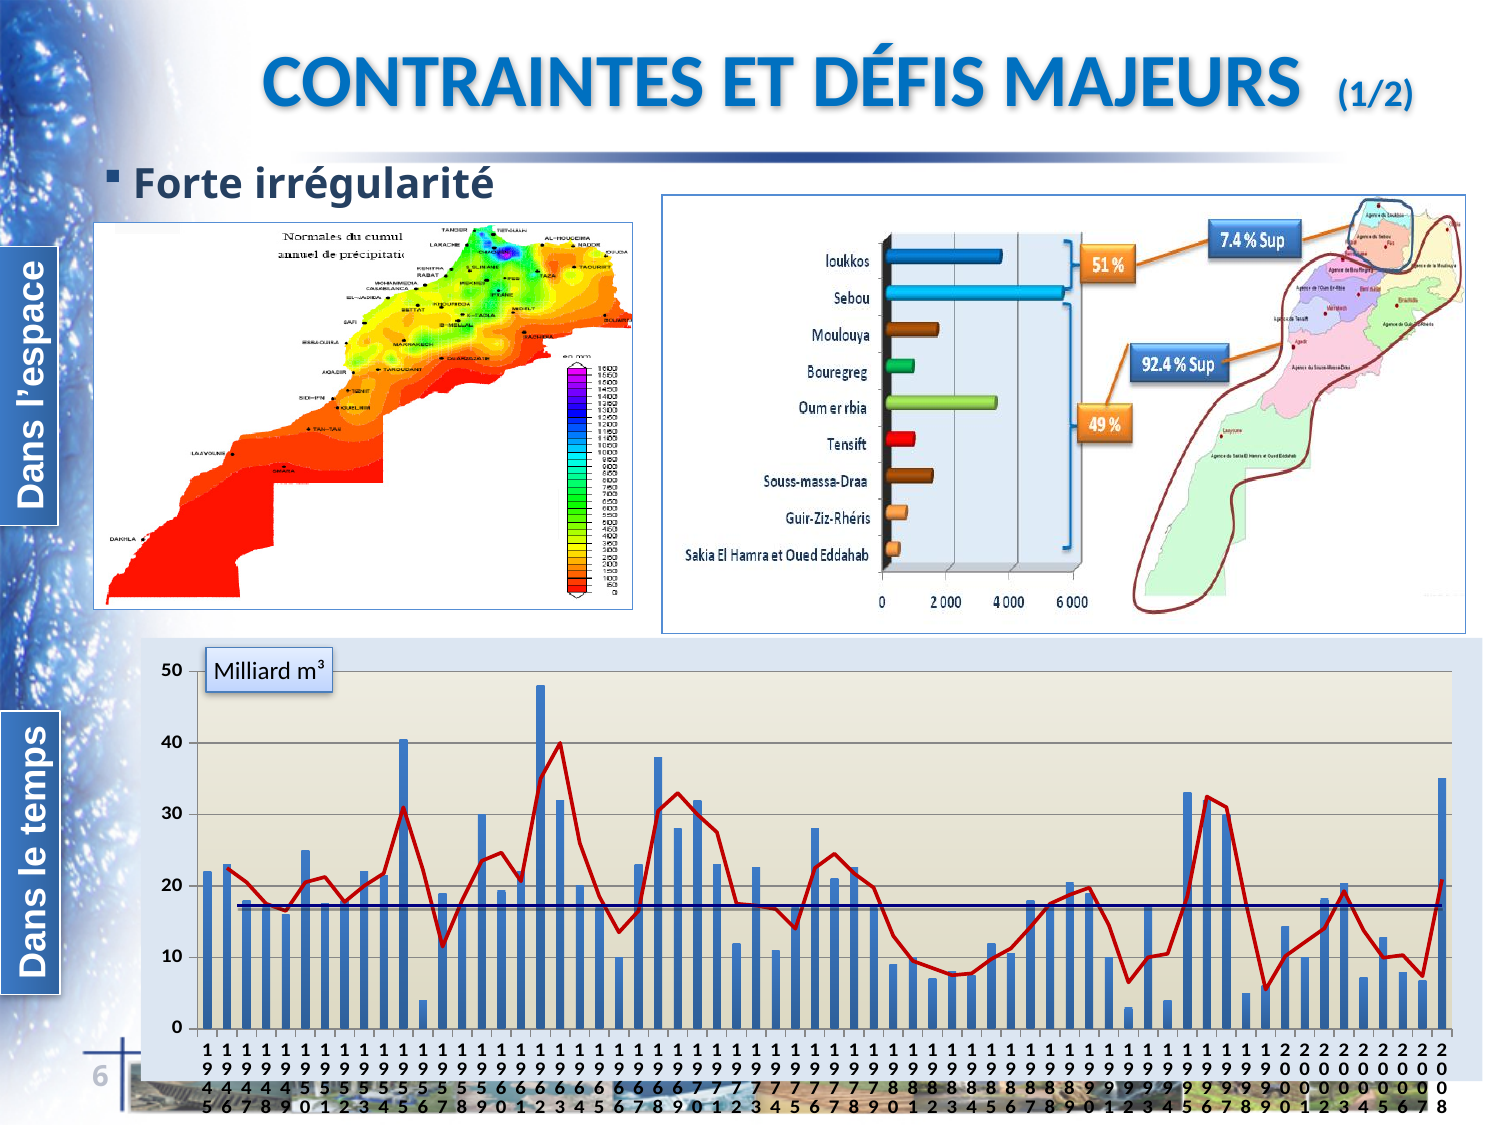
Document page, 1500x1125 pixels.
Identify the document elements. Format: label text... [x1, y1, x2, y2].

text_box Forte irrégularité [88, 149, 614, 214]
text_box Dans le temps [0, 710, 61, 995]
text_box Contraintes et défis majeurs (1/2) [88, 5, 1500, 129]
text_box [140, 637, 1483, 1118]
text_box Dans l’espace [0, 246, 59, 526]
slide_number 6 [45, 1046, 124, 1107]
picture [0, 1, 1500, 1125]
